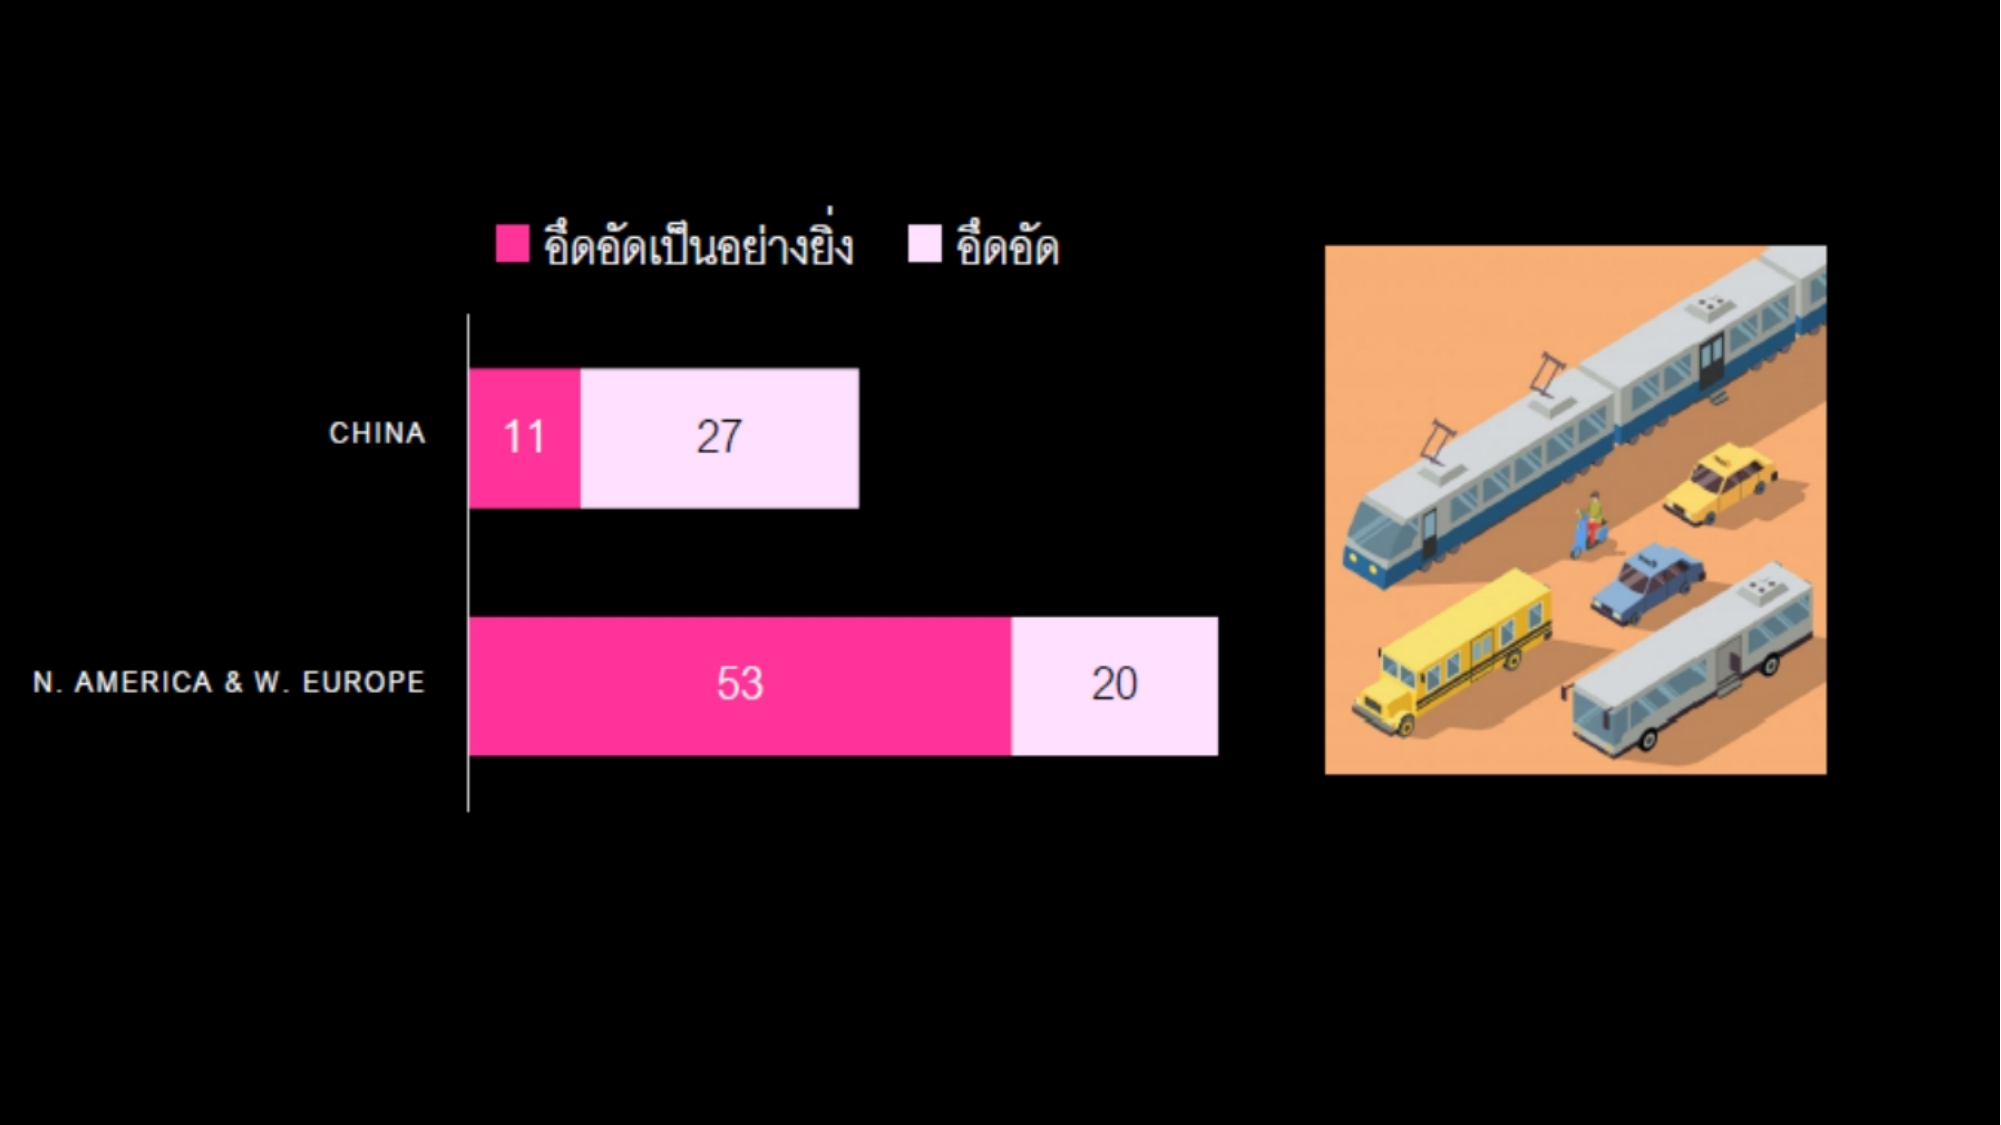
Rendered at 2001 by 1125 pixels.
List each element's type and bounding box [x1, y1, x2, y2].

list [0, 0, 2000, 1125]
